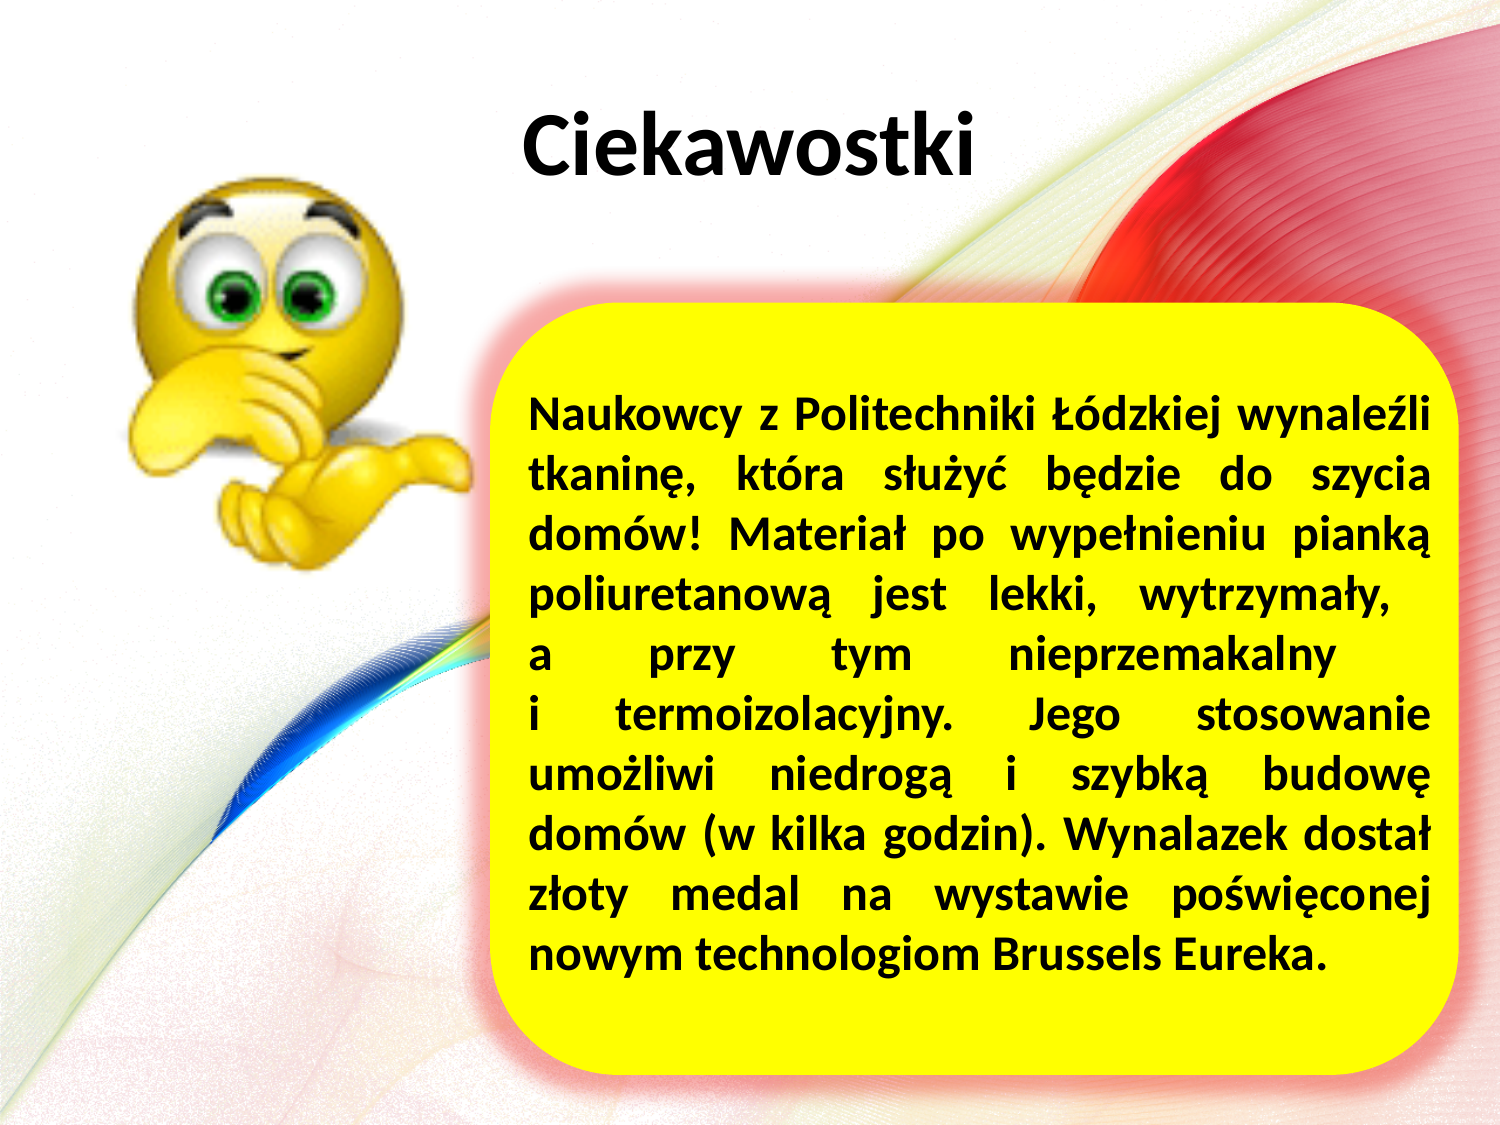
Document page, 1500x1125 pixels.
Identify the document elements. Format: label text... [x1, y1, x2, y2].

text_box Naukowcy z Politechniki Łódzkiej wynaleźli tkaninę, która służyć będzie do szycia domów! Materiał po wypełnieniu pianką poliuretanową jest lekki, wytrzymały, a przy tym nieprzemakalny i termoizolacyjny. Jego stosowanie umożliwi niedrogą i szybką budowę domów (w kilka godzin). Wynalazek dostał złoty medal na wystawie poświęconej nowym technologiom Brussels Eureka. [513, 373, 1447, 989]
picture [0, 0, 1500, 1125]
text_box [487, 300, 1461, 1078]
title Ciekawostki [75, 45, 1425, 233]
